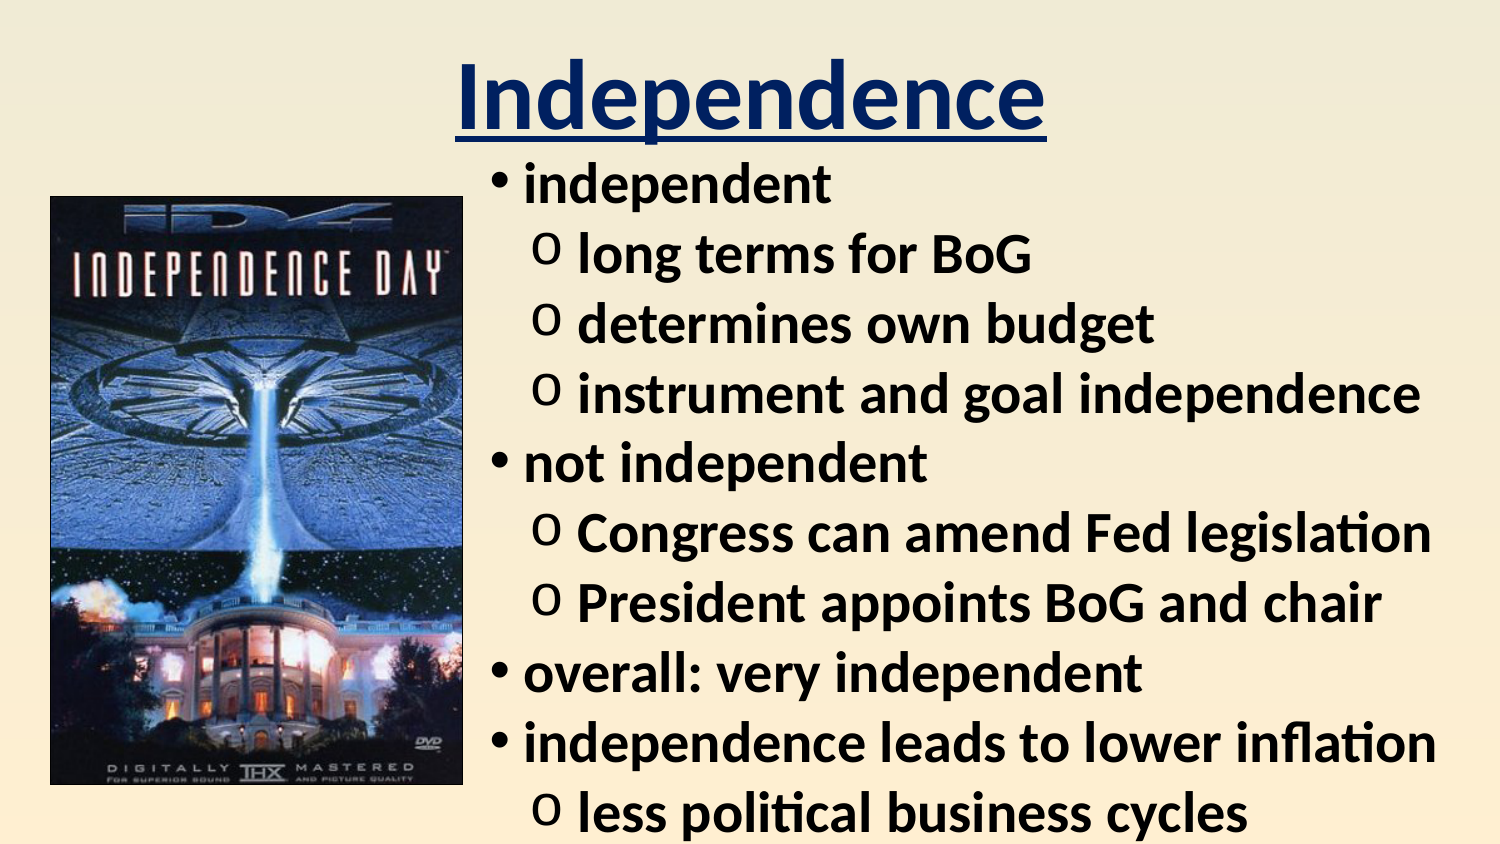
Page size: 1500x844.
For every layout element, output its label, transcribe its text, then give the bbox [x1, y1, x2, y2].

picture [49, 196, 463, 785]
text_box independent long terms for BoG determines own budget instrument and goal independence not independent Congress can amend Fed legislation President appoints BoG and chair overall: very independent independence leads to lower inflation less political business cycles [474, 137, 1500, 844]
text_box Independence [440, 21, 1063, 157]
